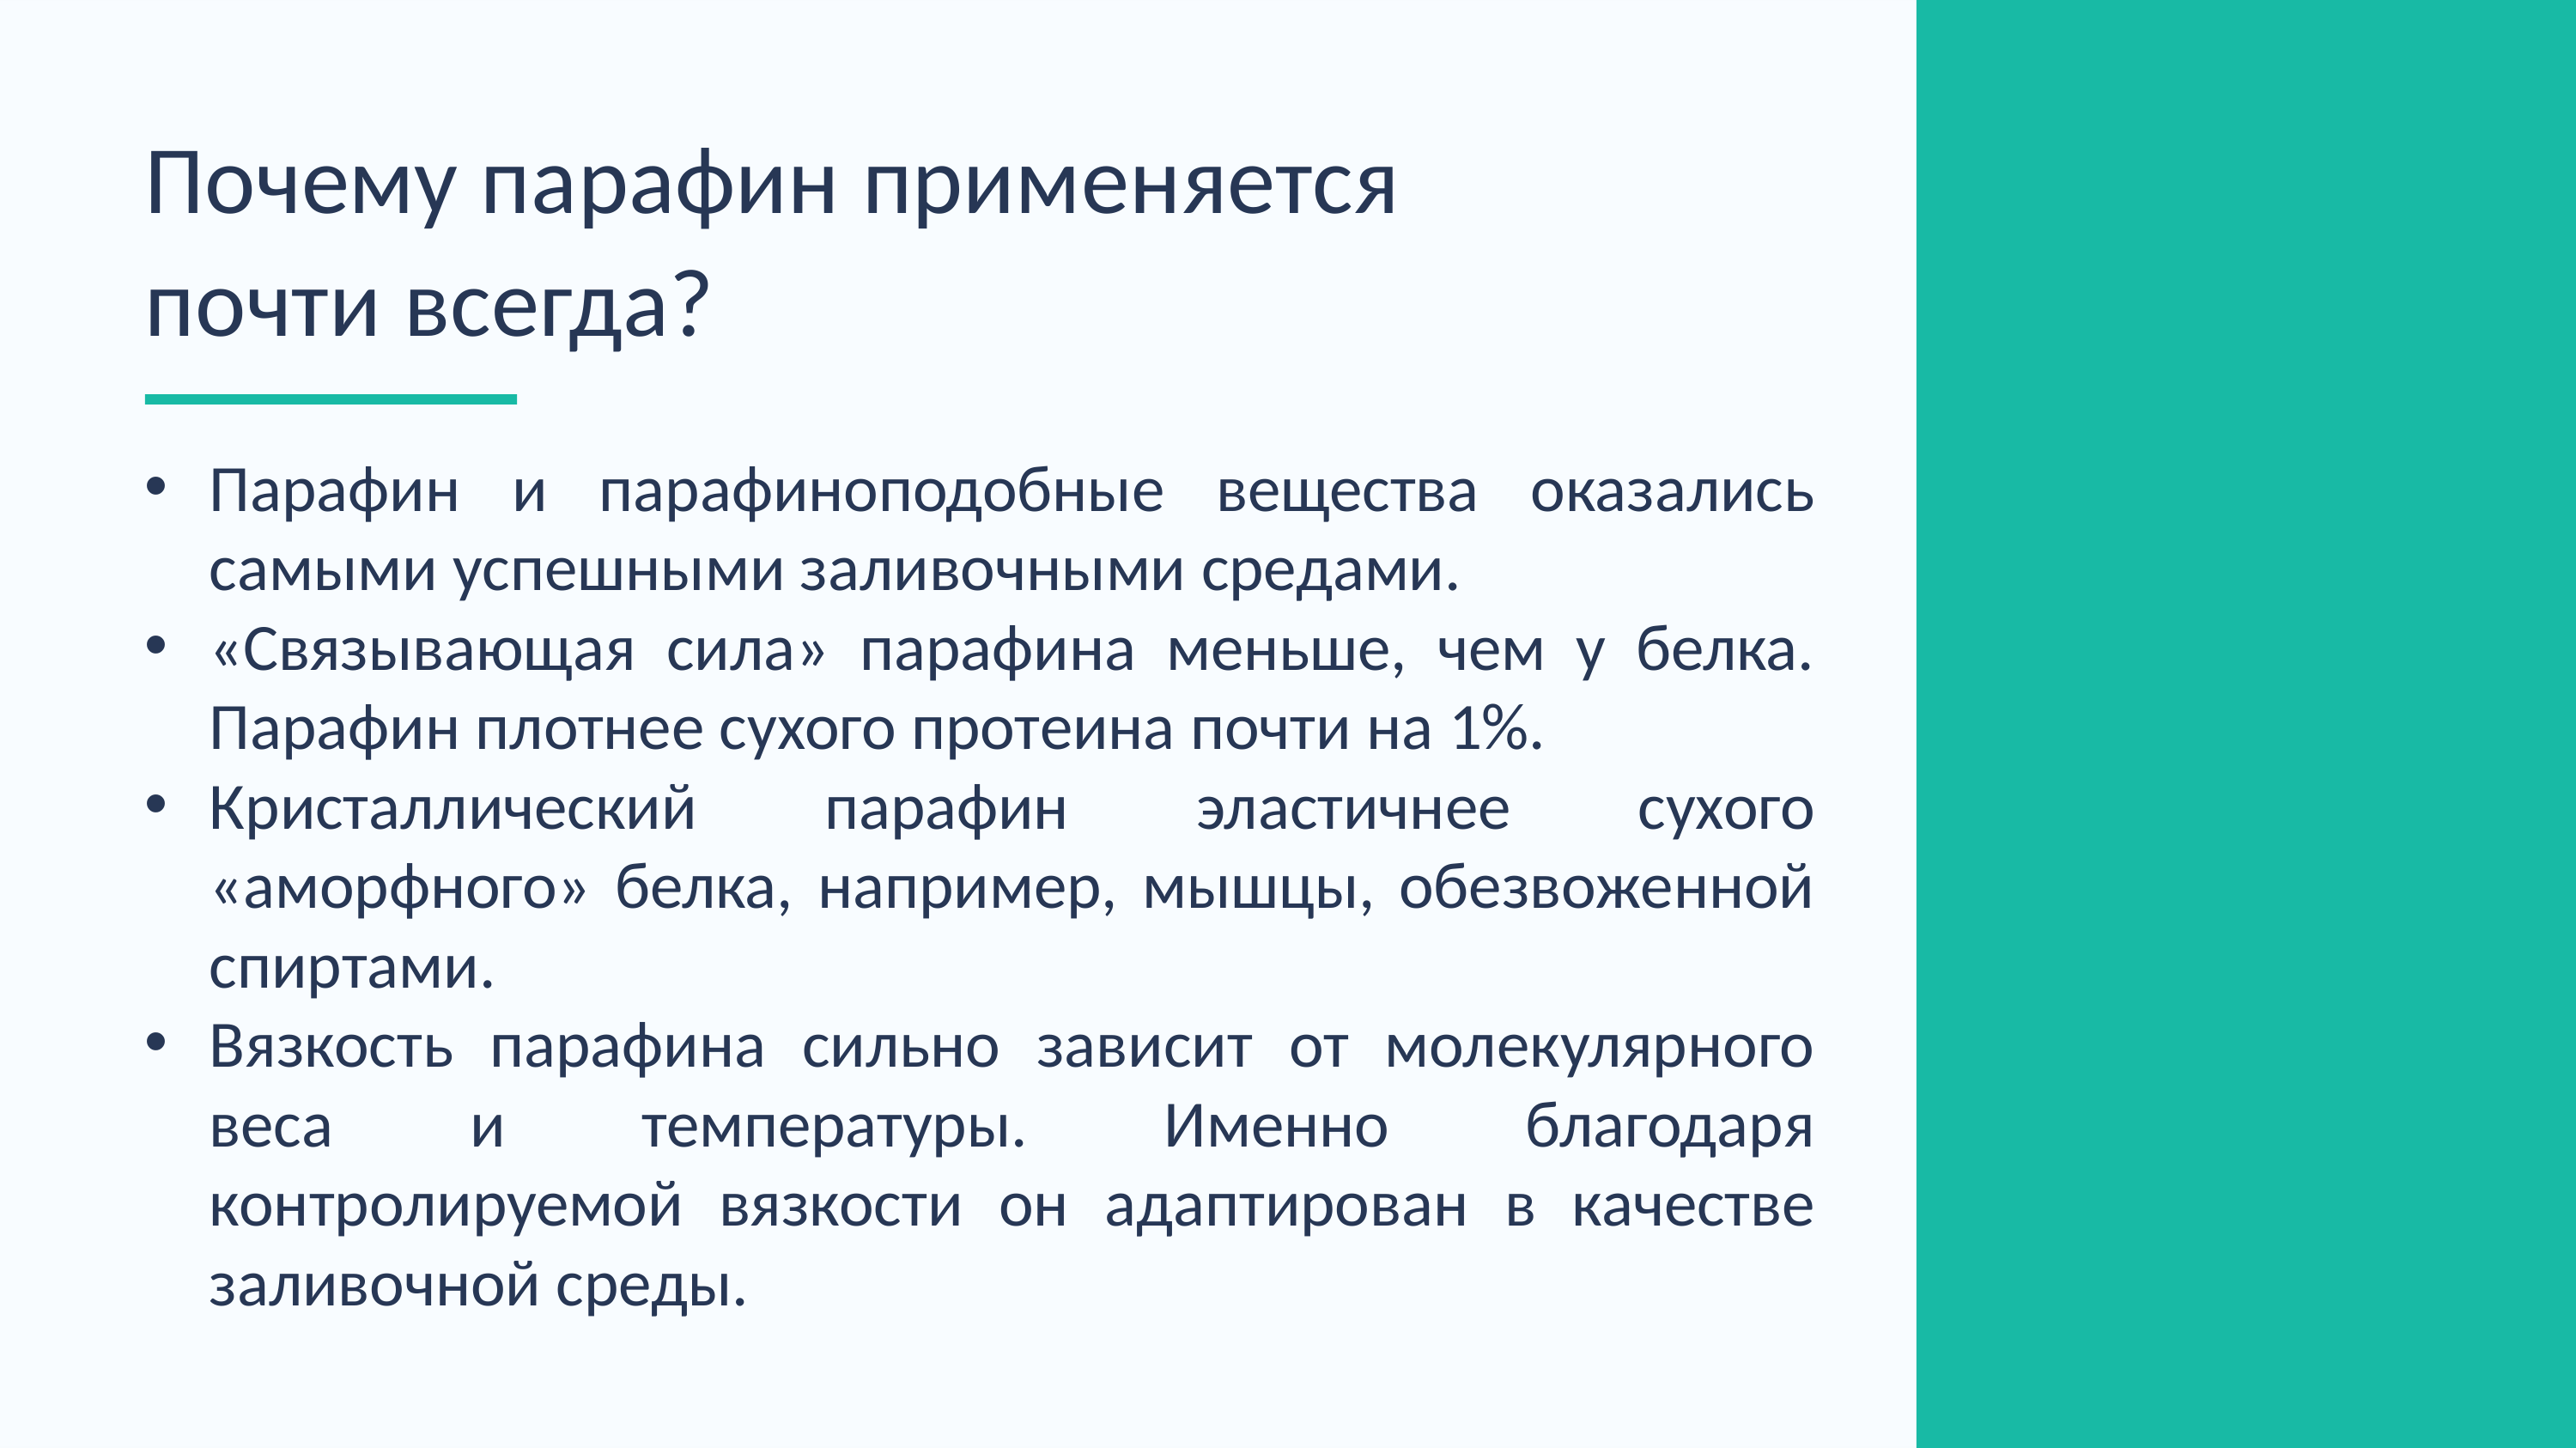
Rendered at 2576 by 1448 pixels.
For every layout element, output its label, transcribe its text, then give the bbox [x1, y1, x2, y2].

text_box Парафин и парафиноподобные вещества оказались самыми успешными заливочными средами. «Связывающая сила» парафина меньше, чем у белка. Парафин плотнее сухого протеина почти на 1%. Кристаллический парафин эластичнее сухого «аморфного» белка, например, мышцы, обезвоженной спиртами. Вязкость парафина сильно зависит от молекулярного веса и температуры. Именно благодаря контролируемой вязкости он адаптирован в качестве заливочной среды. [144, 445, 1817, 1319]
picture [0, 0, 1915, 1448]
text_box [143, 392, 519, 406]
text_box Почему парафин применяется почти всегда? [144, 109, 1560, 356]
text_box [1915, 0, 2576, 1448]
